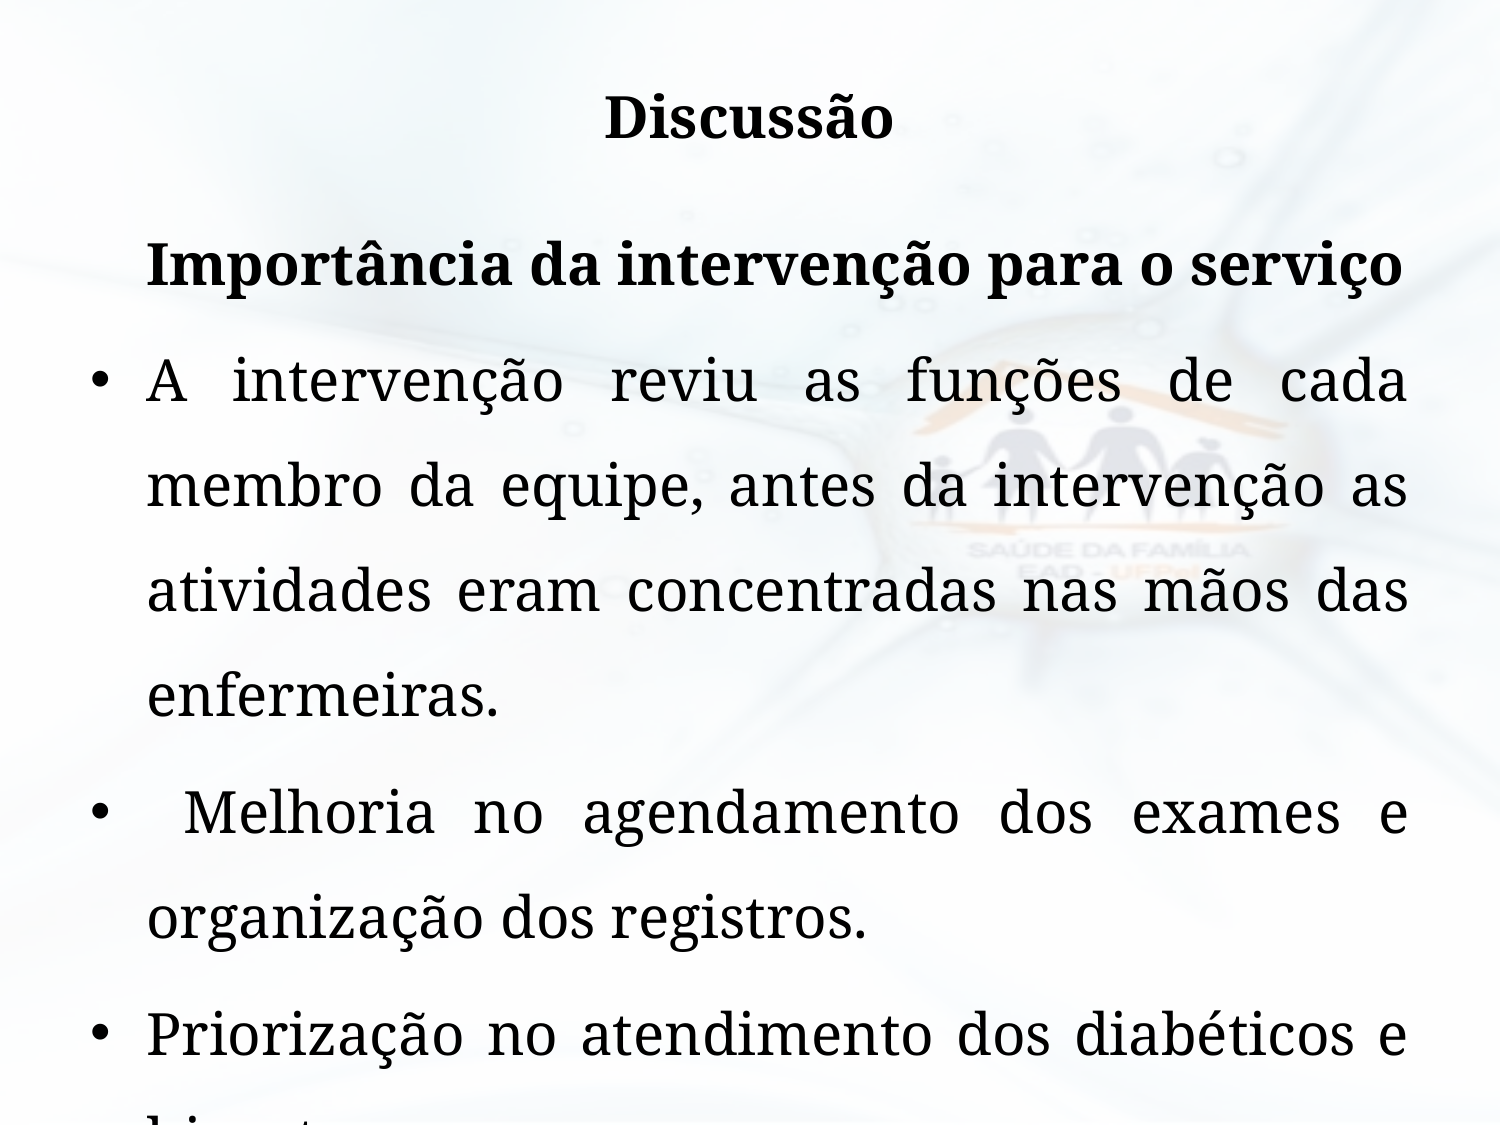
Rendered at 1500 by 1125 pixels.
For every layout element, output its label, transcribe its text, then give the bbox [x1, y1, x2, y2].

title Discussão [75, 45, 1425, 184]
list Importância da intervenção para o serviço A intervenção reviu as funções de cada membro da equipe, antes da intervenção as atividades eram concentradas nas mãos das enfermeiras. Melhoria no agendamento dos exames e organização dos registros. Priorização no atendimento dos diabéticos e hipertensos. [75, 184, 1425, 969]
